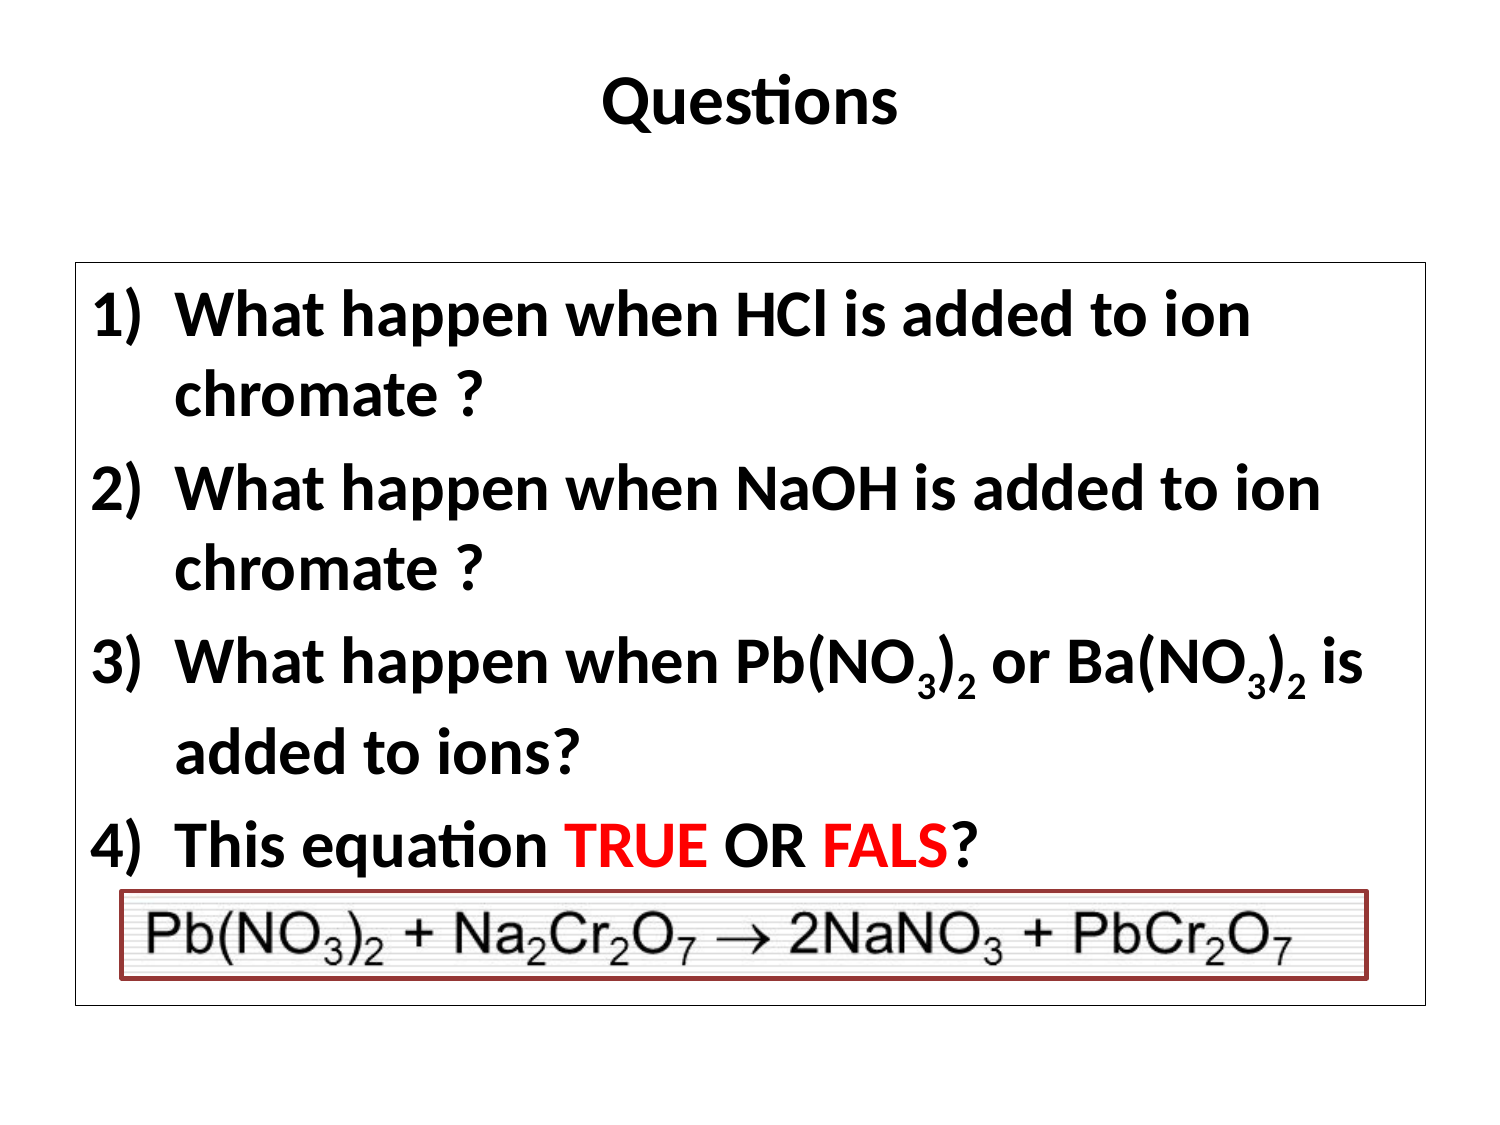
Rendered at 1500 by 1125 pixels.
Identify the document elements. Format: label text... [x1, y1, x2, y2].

picture [123, 892, 1365, 977]
list What happen when HCl is added to ion chromate ? What happen when NaOH is added to ion chromate ? What happen when Pb(NO3)2 or Ba(NO3)2 is added to ions? This equation TRUE OR FALS? [75, 262, 1425, 1005]
title Questions [75, 45, 1425, 233]
